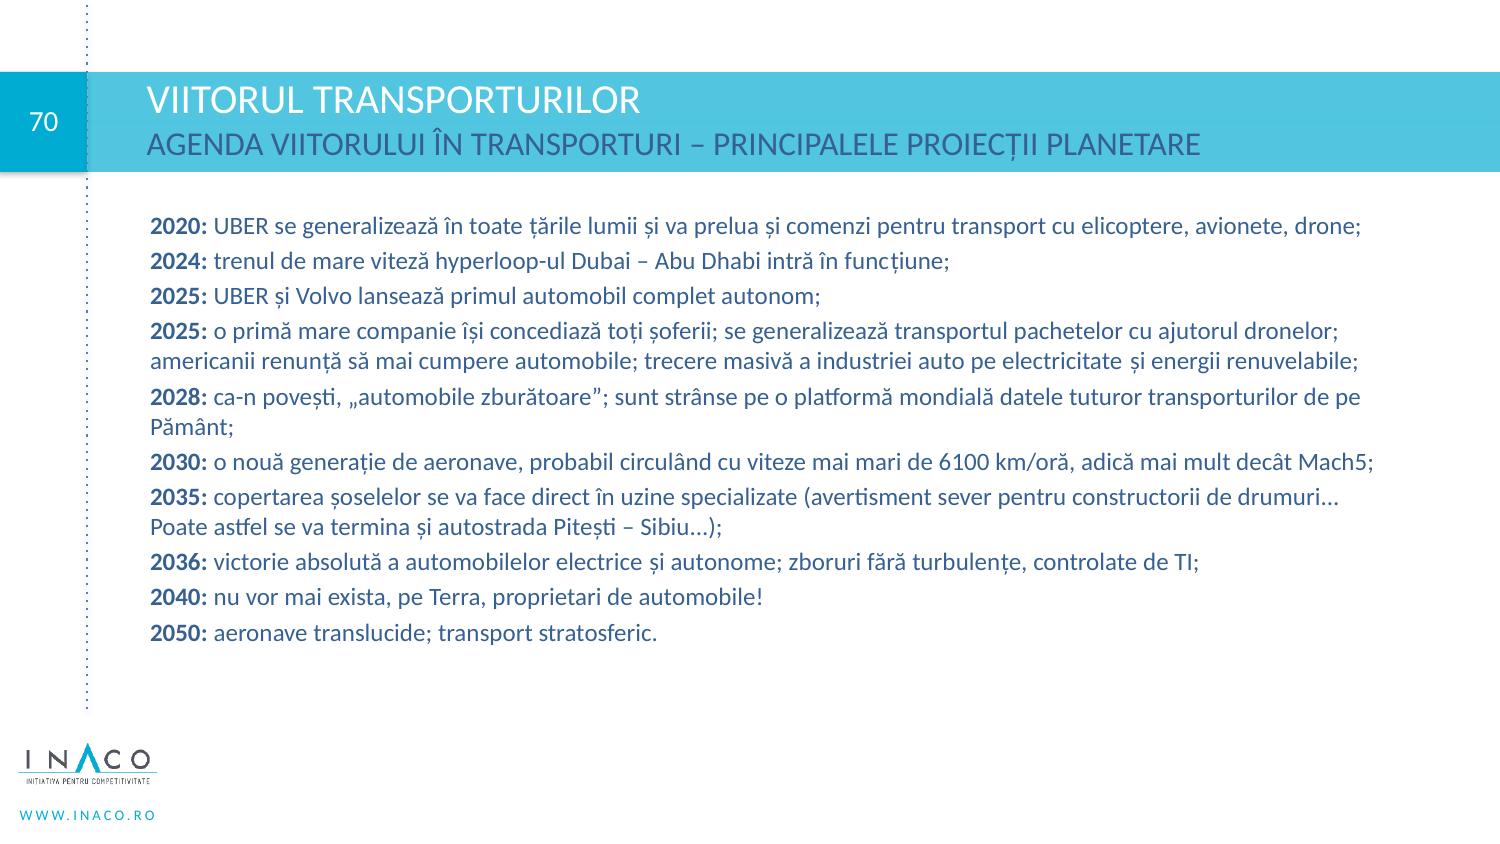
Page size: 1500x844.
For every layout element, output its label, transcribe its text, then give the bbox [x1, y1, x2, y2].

picture [12, 734, 163, 791]
subtitle Agenda viitorului în Transporturi – principalele proiecții planetare [87, 121, 1500, 172]
title Viitorul transporturilor [87, 71, 1500, 121]
list 2020: UBER se generalizează în toate ţările lumii şi va prelua şi comenzi pentru transport cu elicoptere, avionete, drone; 2024: trenul de mare viteză hyperloop-ul Dubai – Abu Dhabi intră în funcţiune; 2025: UBER şi Volvo lansează primul automobil complet autonom; 2025: o primă mare companie îşi concediază toţi şoferii; se generalizează transportul pachetelor cu ajutorul dronelor; americanii renunţă să mai cumpere automobile; trecere masivă a industriei auto pe electricitate şi energii renuvelabile; 2028: ca-n poveşti, „automobile zburătoare”; sunt strânse pe o platformă mondială datele tuturor transporturilor de pe Pământ; 2030: o nouă generaţie de aeronave, probabil circulând cu viteze mai mari de 6100 km/oră, adică mai mult decât Mach5; 2035: copertarea şoselelor se va face direct în uzine specializate (avertisment sever pentru constructorii de drumuri... Poate astfel se va termina şi autostrada Piteşti – Sibiu...); 2036: victorie absolută a automobilelor electrice şi autonome; zboruri fără turbulenţe, controlate de TI; 2040: nu vor mai exista, pe Terra, proprietari de automobile! 2050: aeronave translucide; transport stratosferic. [150, 209, 1388, 710]
